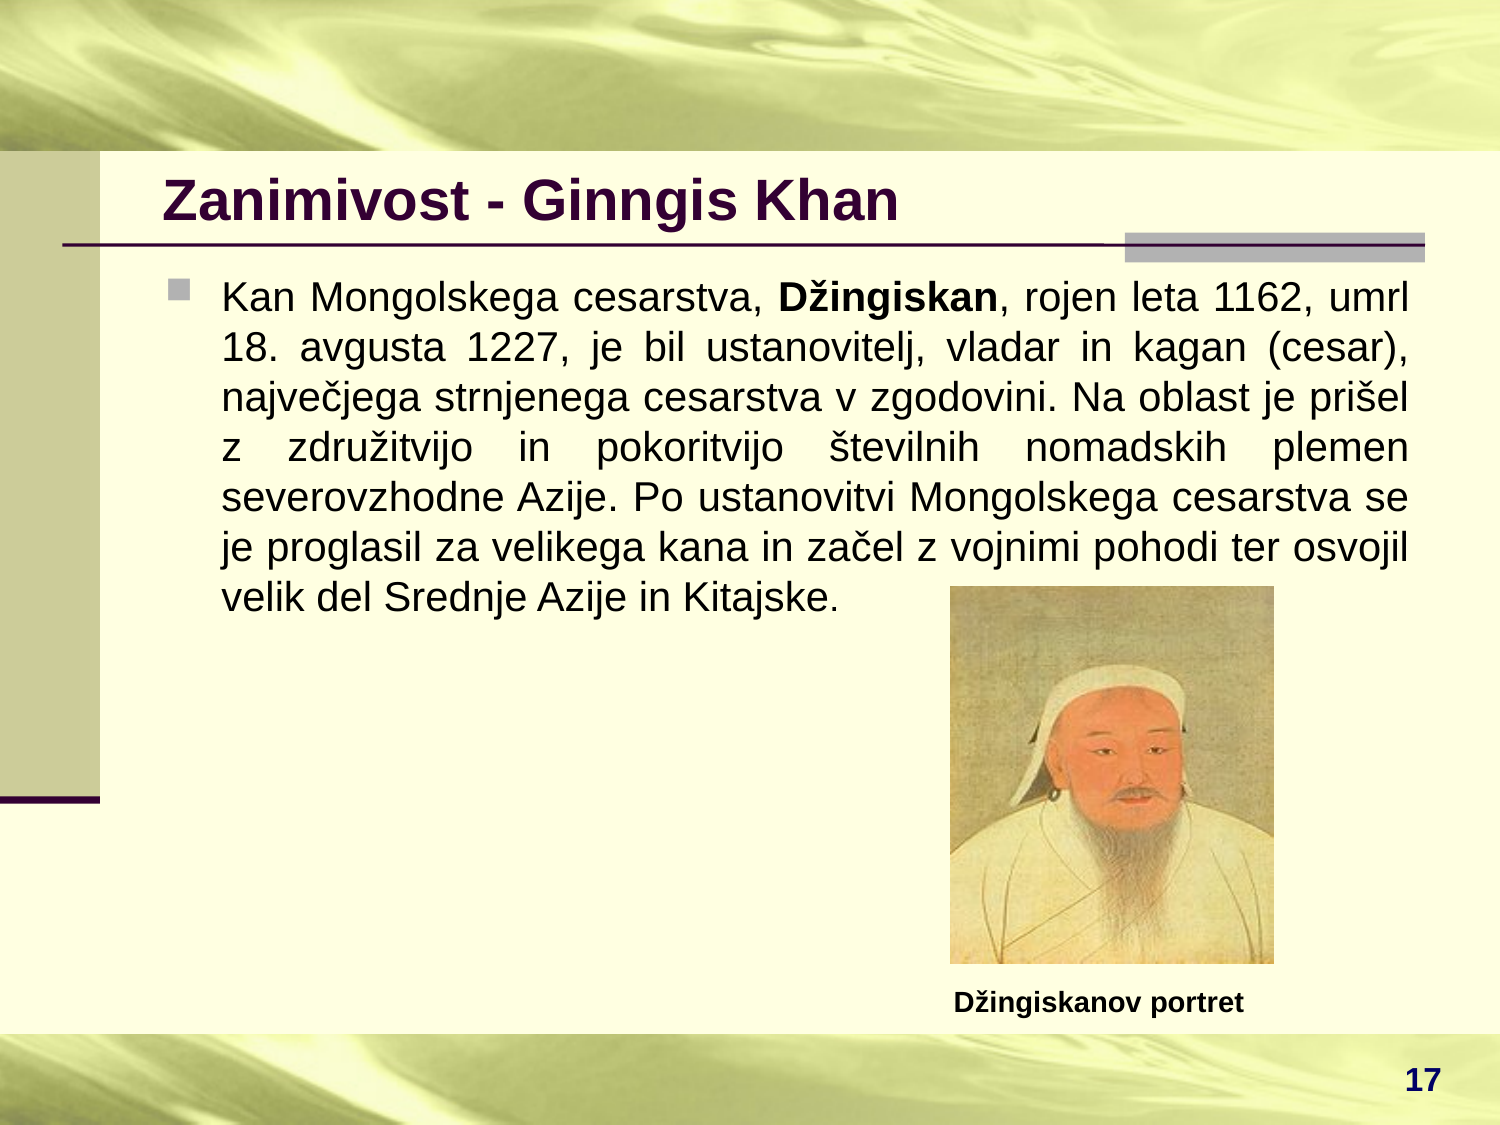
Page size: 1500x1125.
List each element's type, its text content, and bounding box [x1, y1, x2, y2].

text_box Džingiskanov portret [938, 976, 1306, 1026]
picture [950, 585, 1274, 965]
picture [0, 1034, 1500, 1125]
list Kan Mongolskega cesarstva, Džingiskan, rojen leta 1162, umrl 18. avgusta 1227, je bil ustanovitelj, vladar in kagan (cesar), največjega strnjenega cesarstva v zgodovini. Na oblast je prišel z združitvijo in pokoritvijo številnih nomadskih plemen severovzhodne Azije. Po ustanovitvi Mongolskega cesarstva se je proglasil za velikega kana in začel z vojnimi pohodi ter osvojil velik del Srednje Azije in Kitajske. [150, 262, 1425, 1006]
title Zanimivost - Ginngis Khan [147, 148, 1423, 245]
picture [0, 0, 1500, 151]
